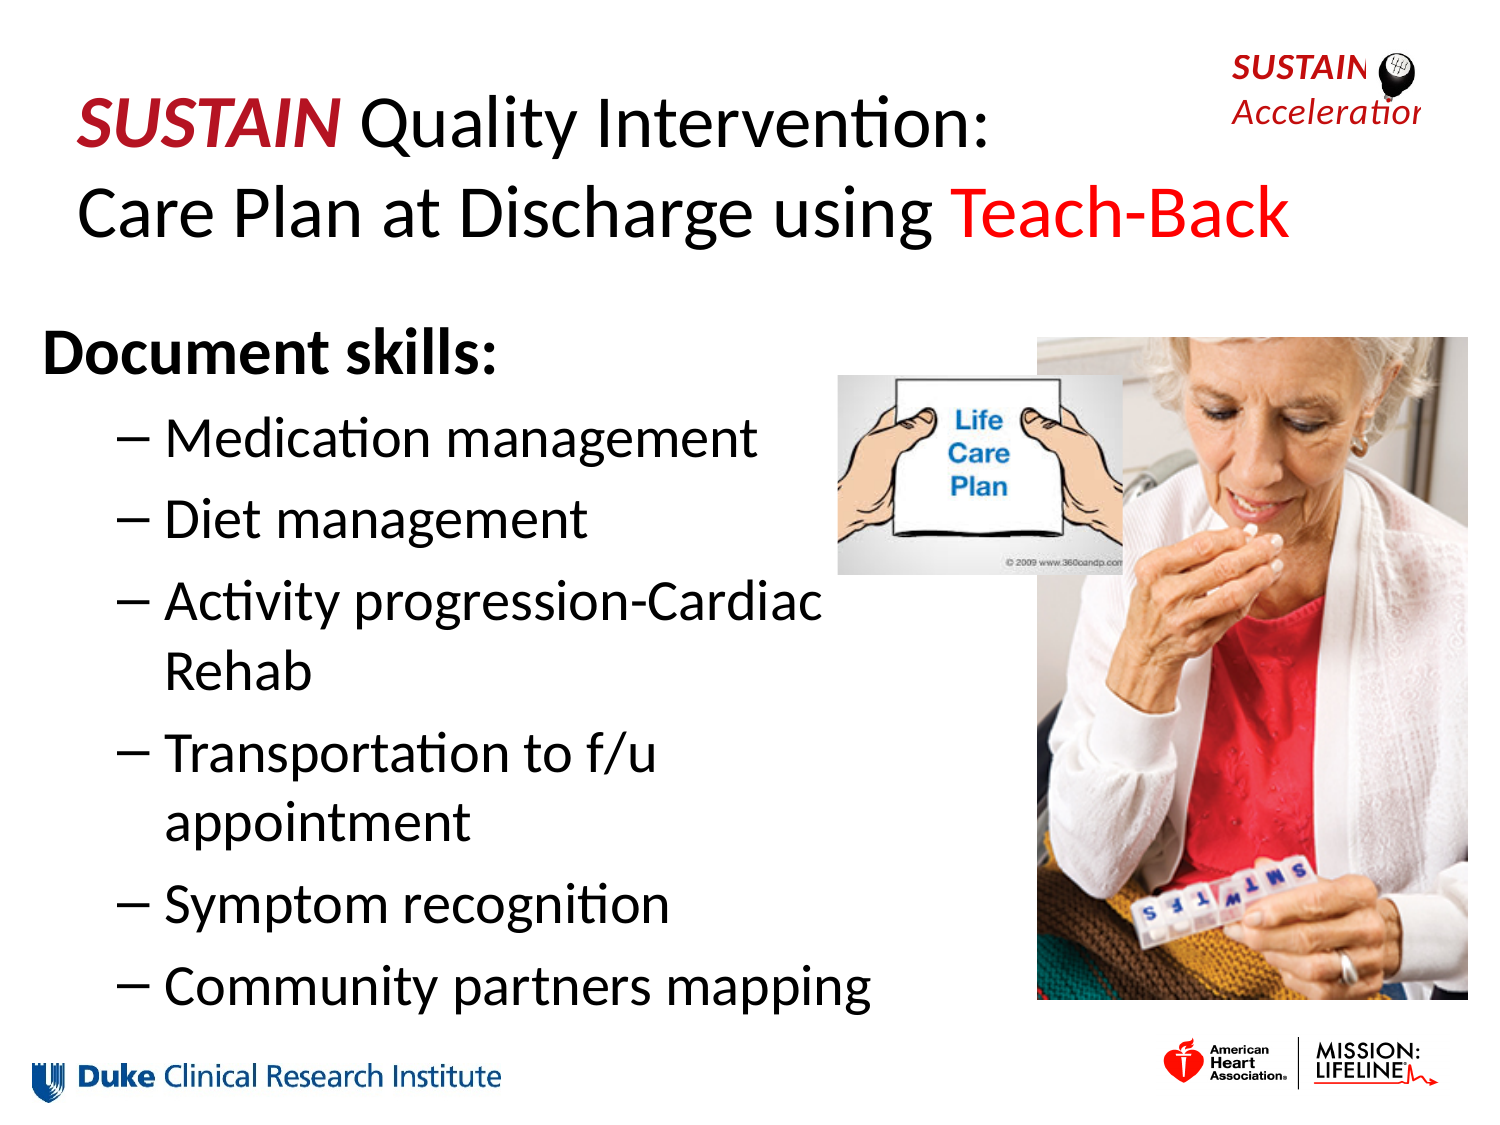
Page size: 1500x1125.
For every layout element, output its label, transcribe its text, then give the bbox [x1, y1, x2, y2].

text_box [837, 337, 1468, 1001]
picture [1370, 49, 1424, 107]
list Document skills: Medication management Diet management Activity progression-Cardiac Rehab Transportation to f/u appointment Symptom recognition Community partners mapping [27, 299, 988, 1038]
picture [1156, 1030, 1450, 1100]
picture [32, 1063, 501, 1103]
title SUSTAIN Quality Intervention: Care Plan at Discharge using Teach-Back [62, 50, 1419, 275]
